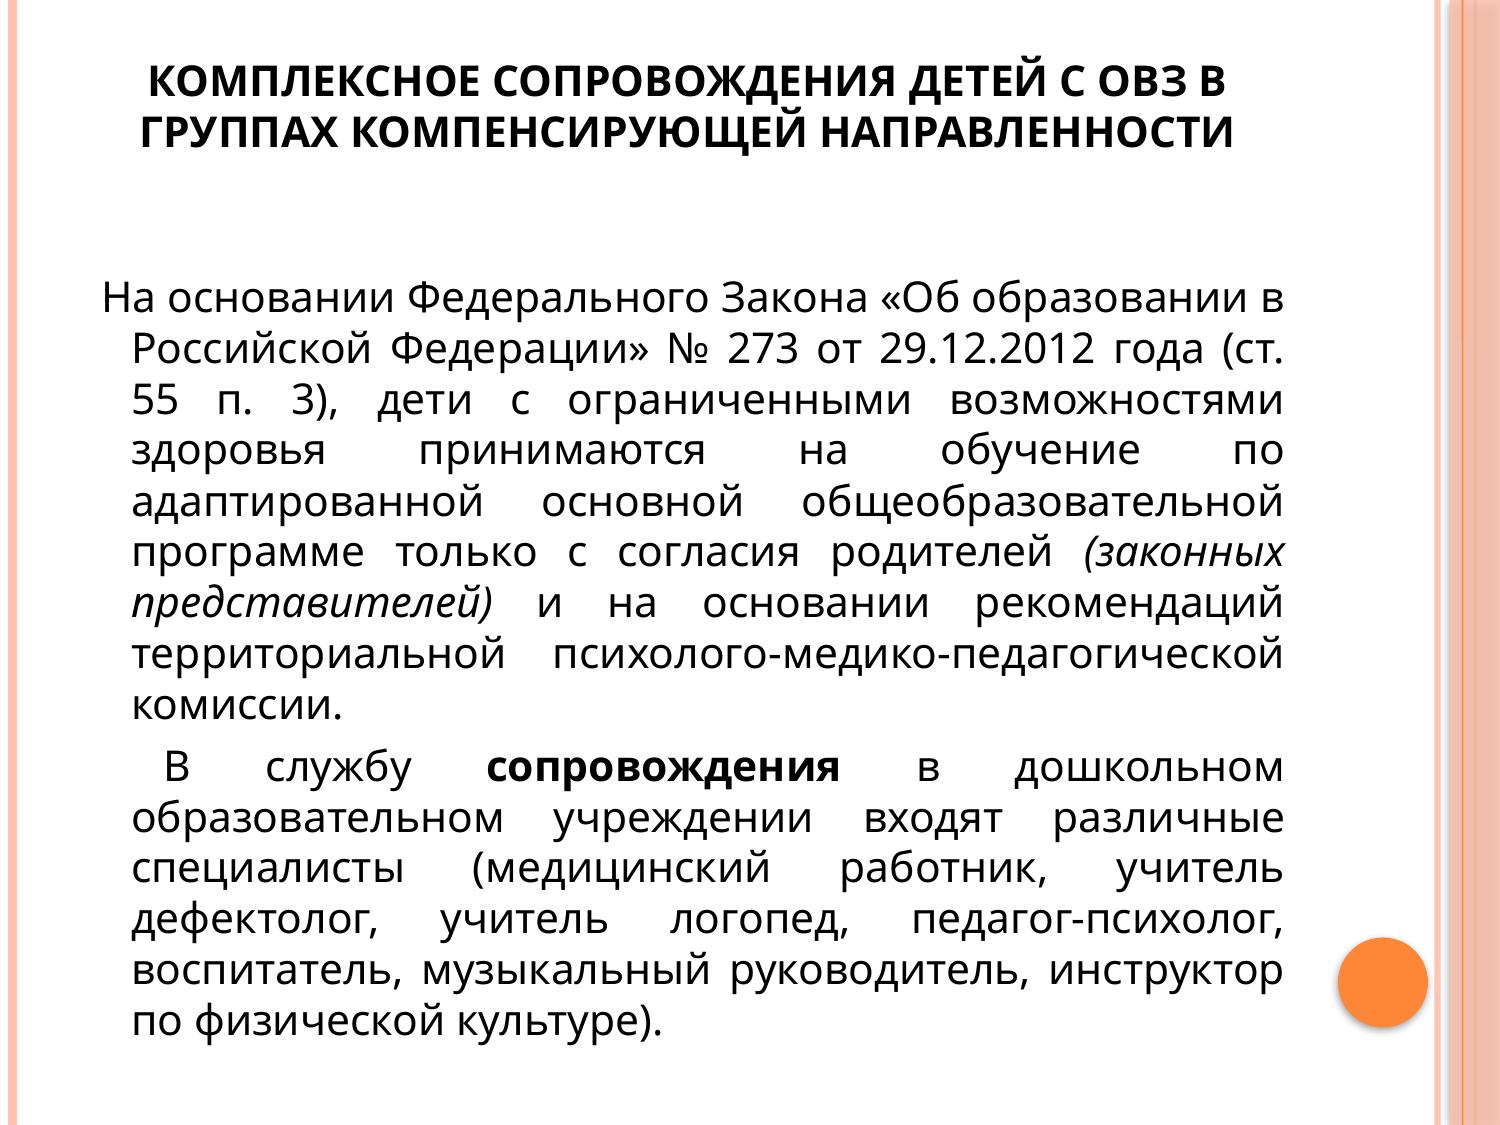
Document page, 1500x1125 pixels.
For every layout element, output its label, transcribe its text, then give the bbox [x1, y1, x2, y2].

list На основании Федерального Закона «Об образовании в Российской Федерации» № 273 от 29.12.2012 года (ст. 55 п. 3), дети с ограниченными возможностями здоровья принимаются на обучение по адаптированной основной общеобразовательной программе только с согласия родителей (законных представителей) и на основании рекомендаций территориальной психолого-медико-педагогической комиссии. В службу сопровождения в дошкольном образовательном учреждении входят различные специалисты (медицинский работник, учитель дефектолог, учитель логопед, педагог-психолог, воспитатель, музыкальный руководитель, инструктор по физической культуре). [75, 262, 1300, 1062]
title Комплексное сопровождения детей с ОВЗ в группах компенсирующей направленности [75, 45, 1300, 233]
